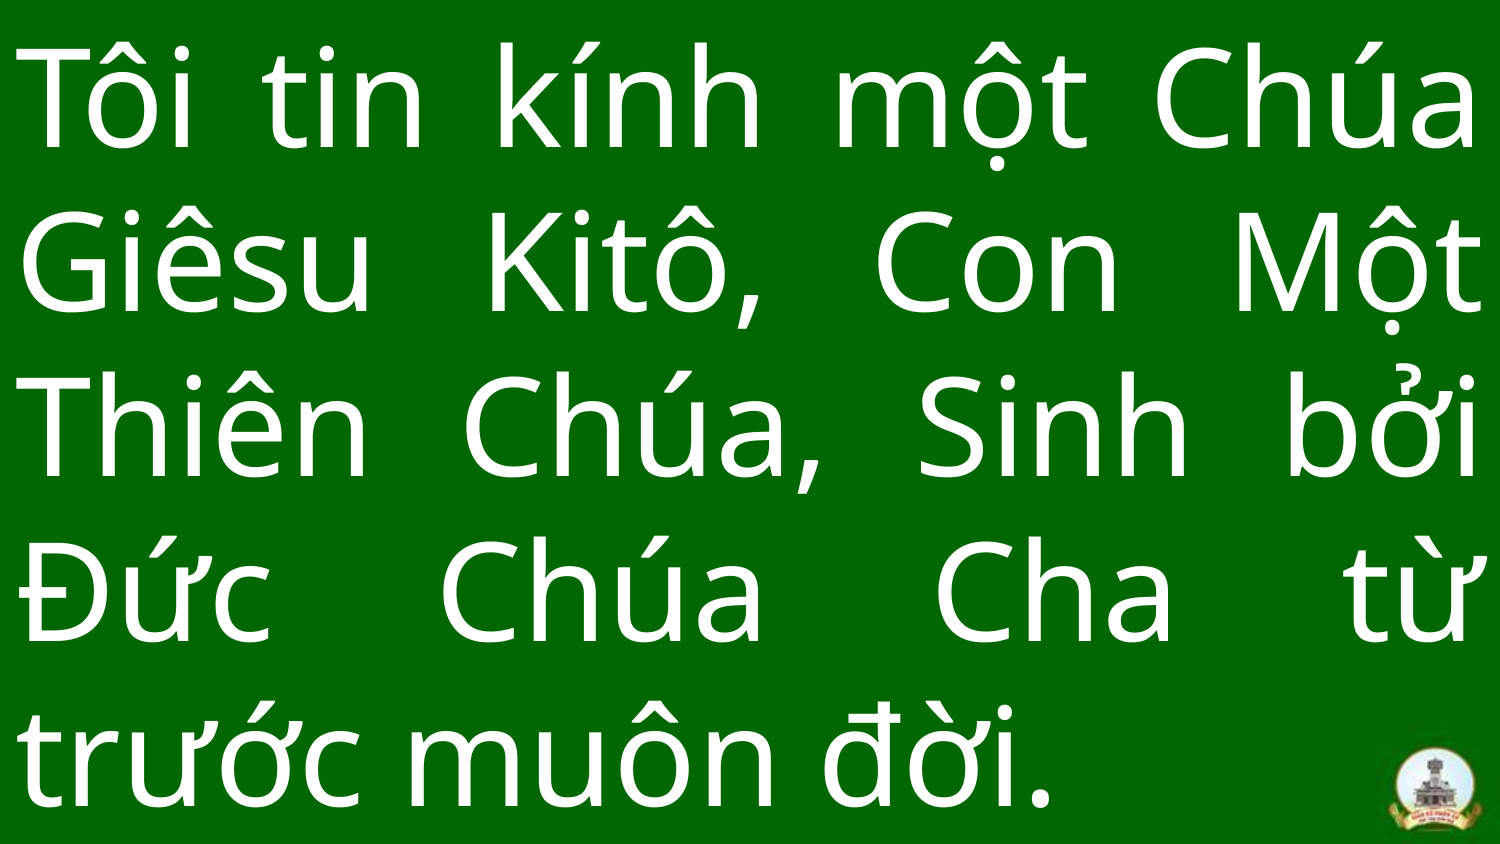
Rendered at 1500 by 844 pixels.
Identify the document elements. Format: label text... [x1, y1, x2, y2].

title Tôi tin kính một Chúa Giêsu Kitô, Con Một Thiên Chúa, Sinh bởi Đức Chúa Cha từ trước muôn đời. [0, 0, 1500, 844]
